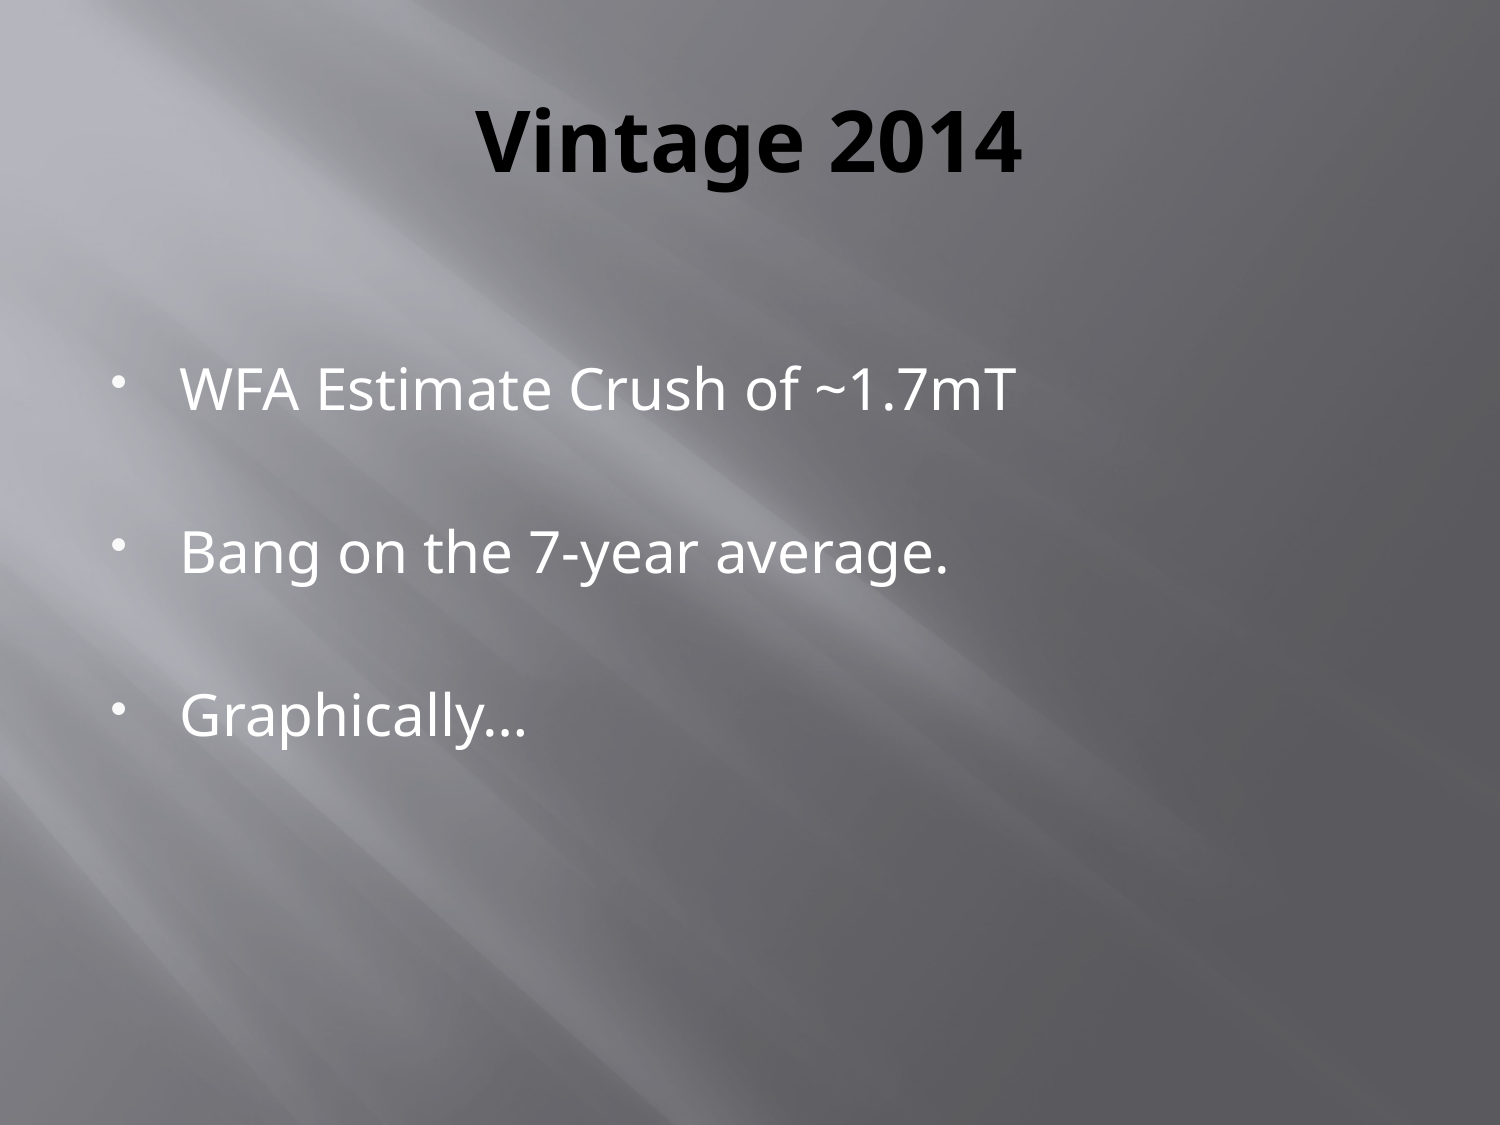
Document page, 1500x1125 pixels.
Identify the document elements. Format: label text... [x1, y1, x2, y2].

list WFA Estimate Crush of ~1.7mT Bang on the 7-year average. Graphically… [75, 262, 1425, 1035]
title Vintage 2014 [75, 45, 1425, 233]
